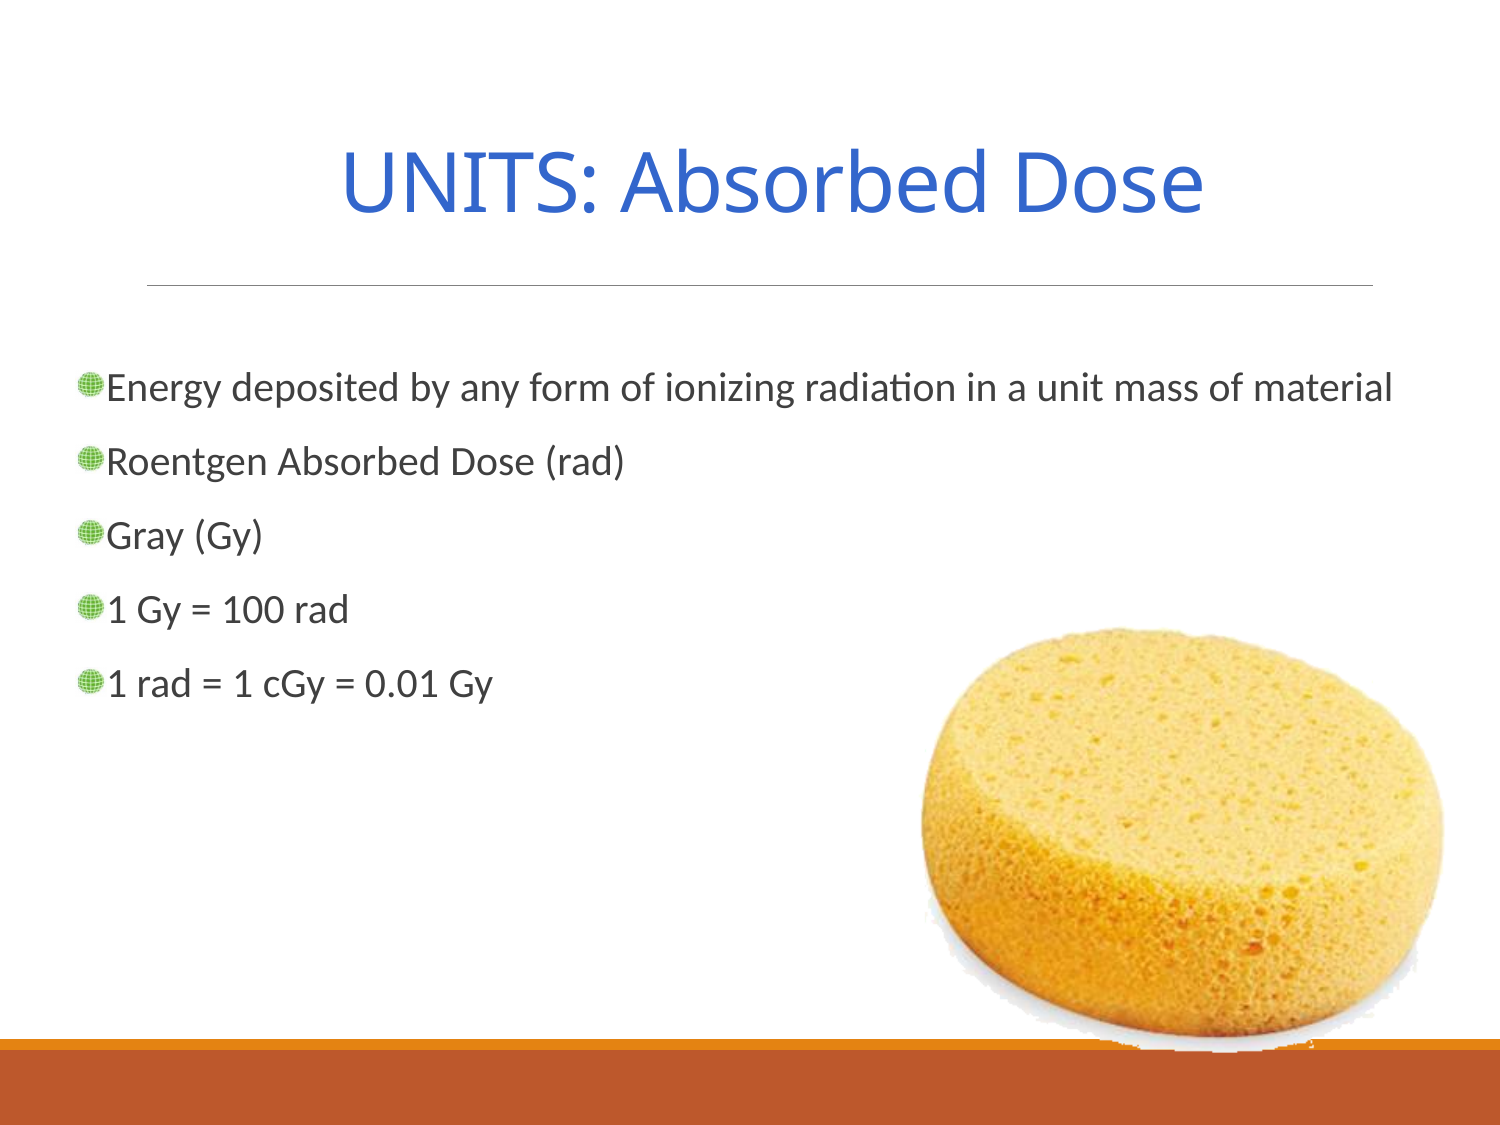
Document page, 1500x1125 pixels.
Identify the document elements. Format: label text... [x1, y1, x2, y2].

picture [874, 574, 1500, 1090]
picture [75, 444, 107, 474]
picture [75, 370, 107, 400]
list Energy deposited by any form of ionizing radiation in a unit mass of material Roentgen Absorbed Dose (rad) Gray (Gy) 1 Gy = 100 rad 1 rad = 1 cGy = 0.01 Gy [75, 357, 1425, 1100]
picture [75, 592, 107, 623]
picture [75, 667, 107, 697]
title UNITS: Absorbed Dose [324, 50, 1275, 238]
picture [75, 518, 107, 548]
